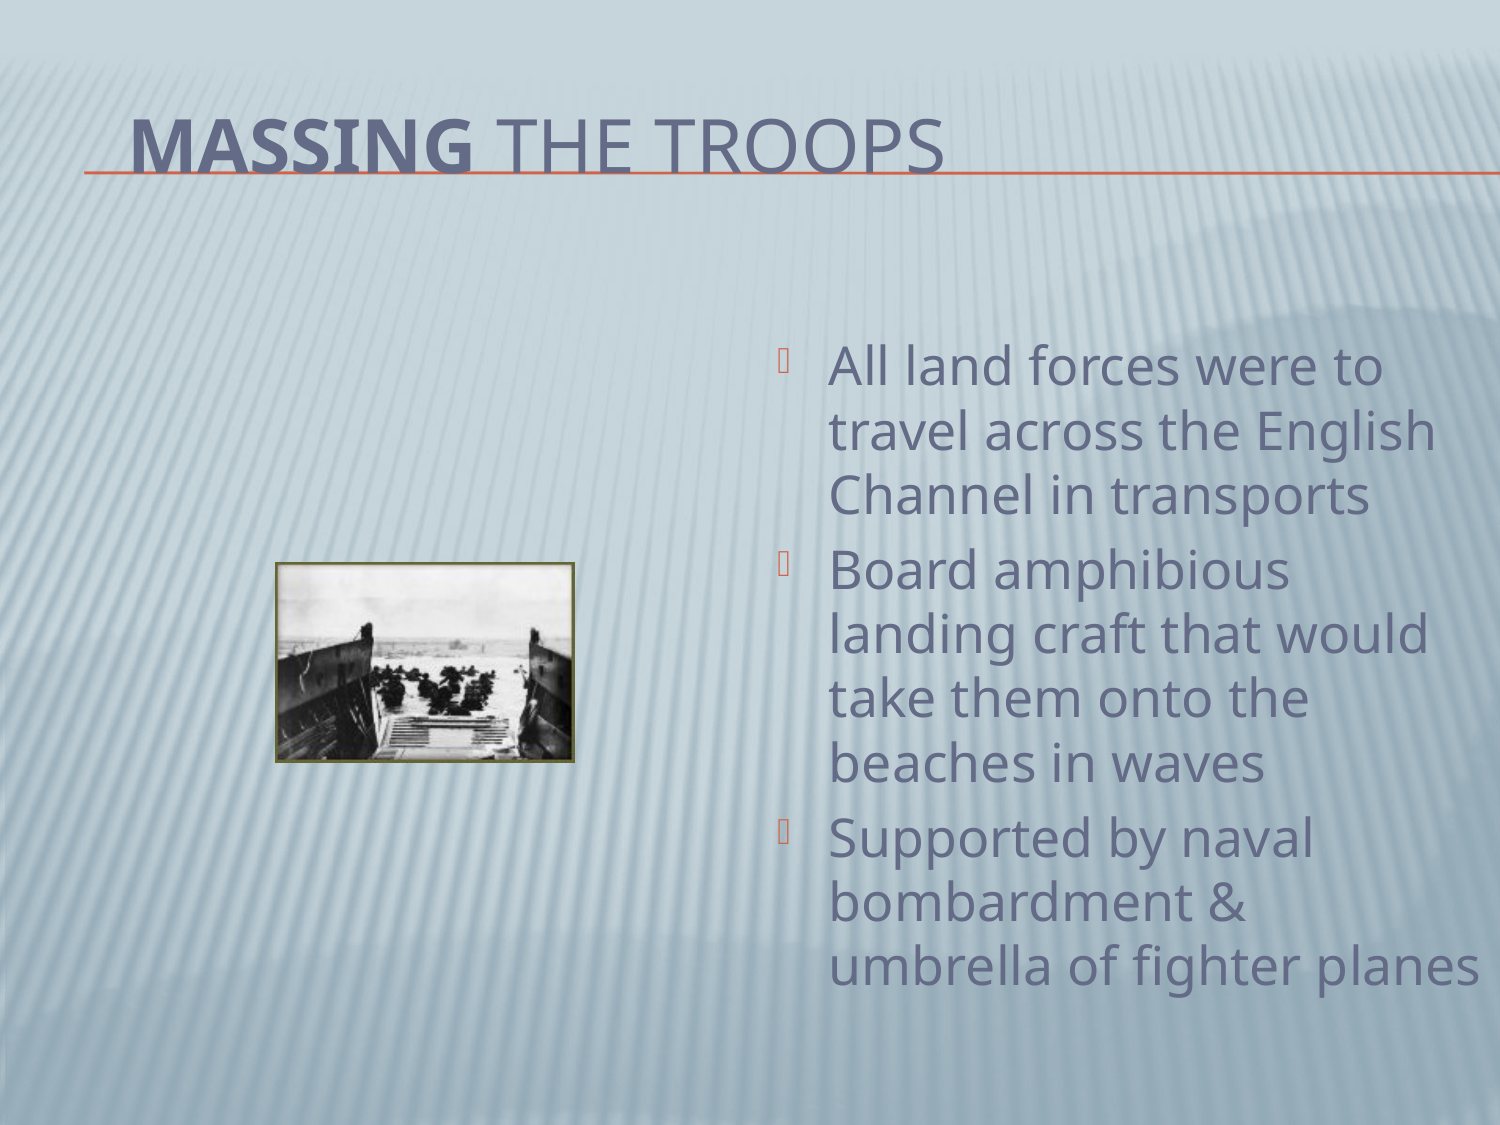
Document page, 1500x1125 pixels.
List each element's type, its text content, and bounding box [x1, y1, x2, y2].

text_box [275, 562, 575, 763]
title Massing the Troops [112, 50, 1388, 238]
list All land forces were to travel across the English Channel in transports Board amphibious landing craft that would take them onto the beaches in waves Supported by naval bombardment & umbrella of fighter planes [762, 324, 1500, 1063]
